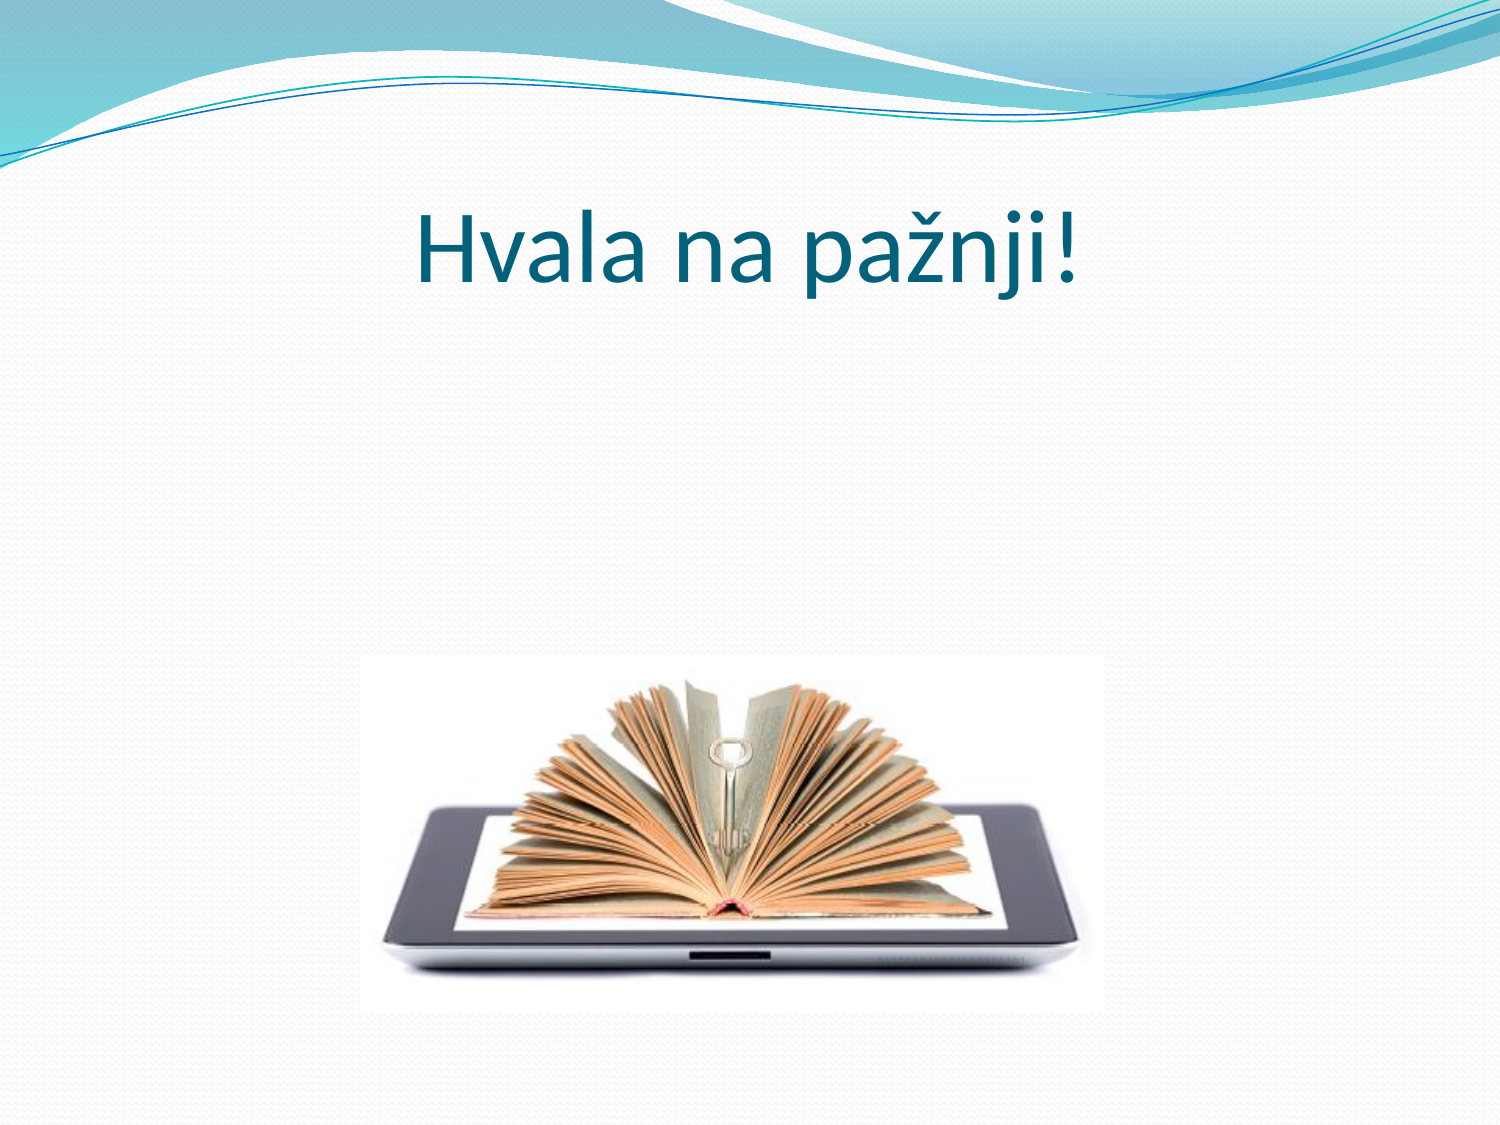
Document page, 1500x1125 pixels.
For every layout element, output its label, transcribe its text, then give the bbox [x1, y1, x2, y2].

title Hvala na pažnji! [75, 115, 1425, 303]
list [359, 656, 1105, 1012]
